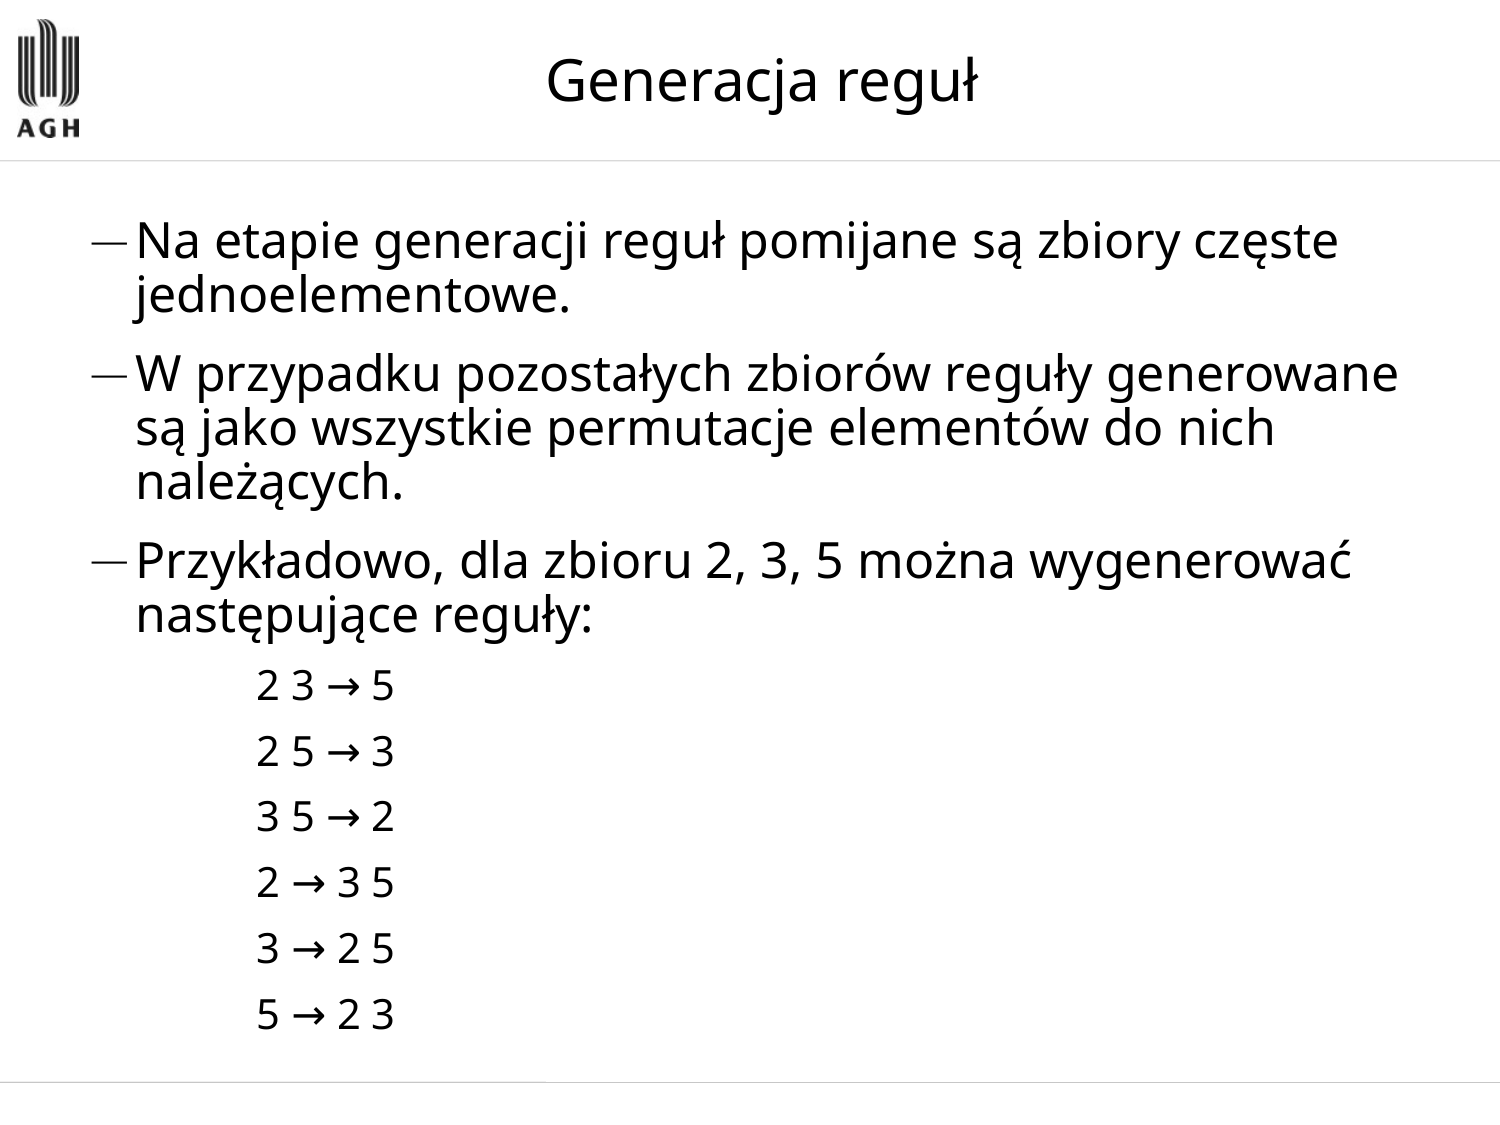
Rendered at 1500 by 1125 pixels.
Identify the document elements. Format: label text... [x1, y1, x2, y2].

list Na etapie generacji reguł pomijane są zbiory częste jednoelementowe. W przypadku pozostałych zbiorów reguły generowane są jako wszystkie permutacje elementów do nich należących. Przykładowo, dla zbioru 2, 3, 5 można wygenerować następujące reguły: 2 3 → 5 2 5 → 3 3 5 → 2 2 → 3 5 3 → 2 5 5 → 2 3 [76, 207, 1428, 1048]
title Generacja reguł [147, 30, 1377, 126]
picture [17, 19, 79, 138]
